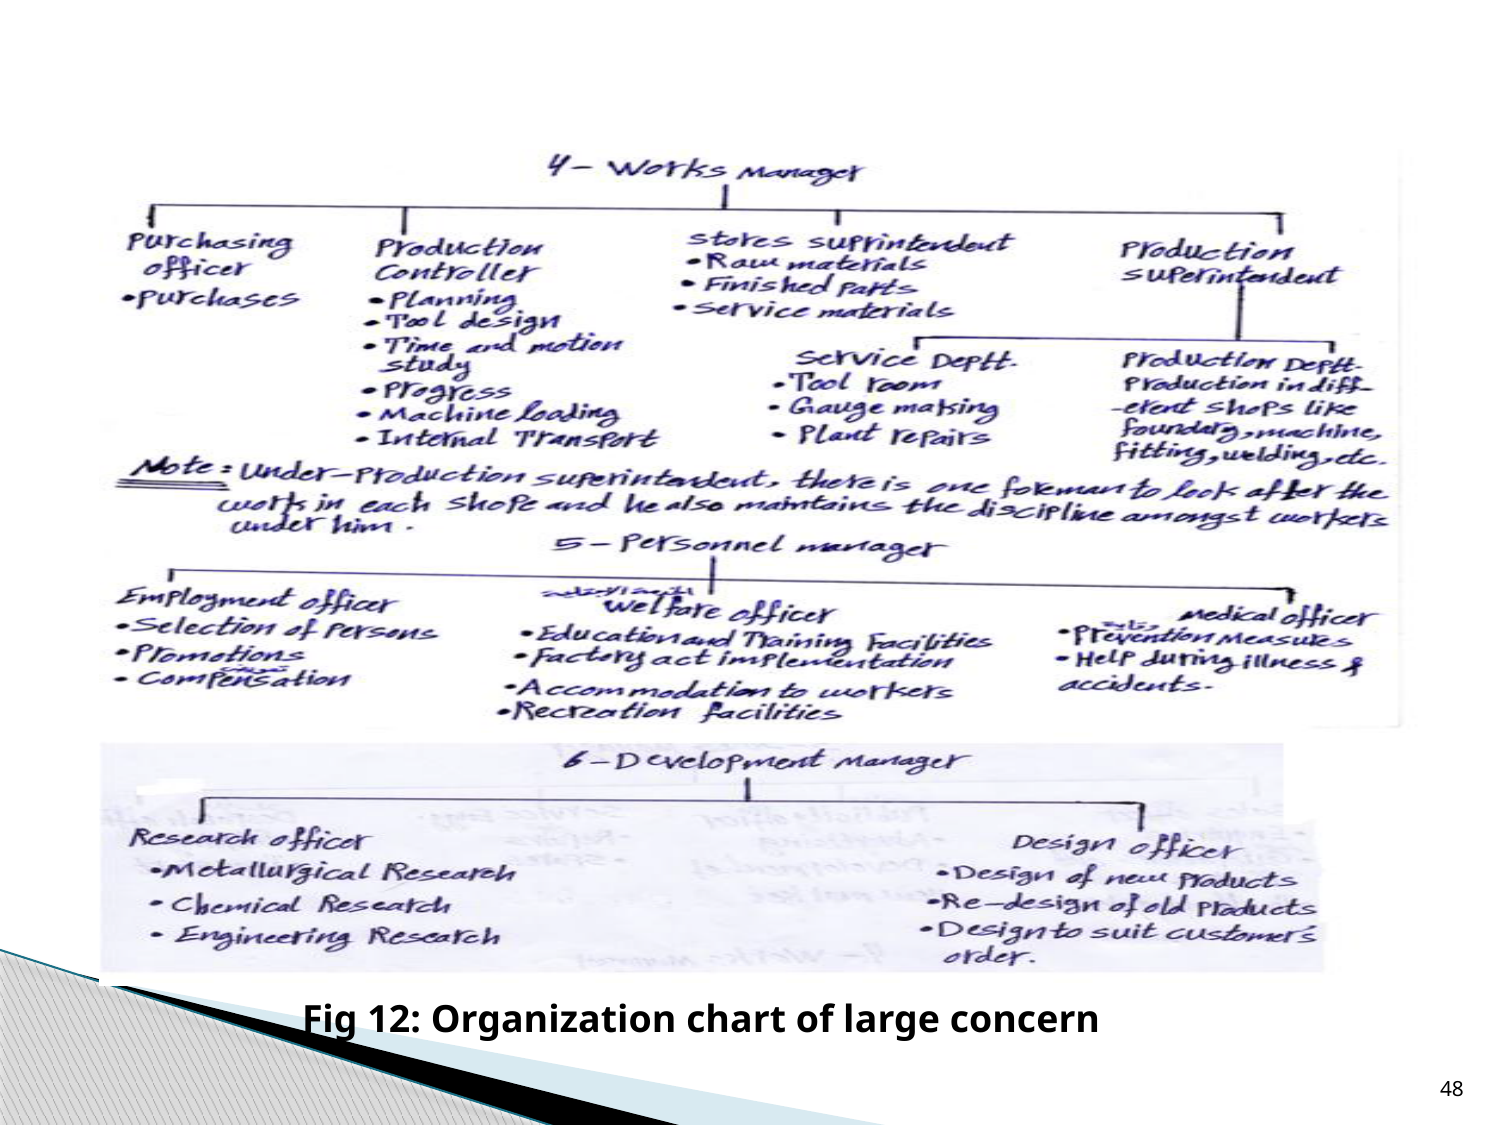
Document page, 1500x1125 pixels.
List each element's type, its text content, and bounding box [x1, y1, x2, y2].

text_box Fig 12: Organization chart of large concern [287, 998, 1175, 1048]
slide_number 48 [1418, 1051, 1479, 1112]
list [99, 149, 1426, 986]
